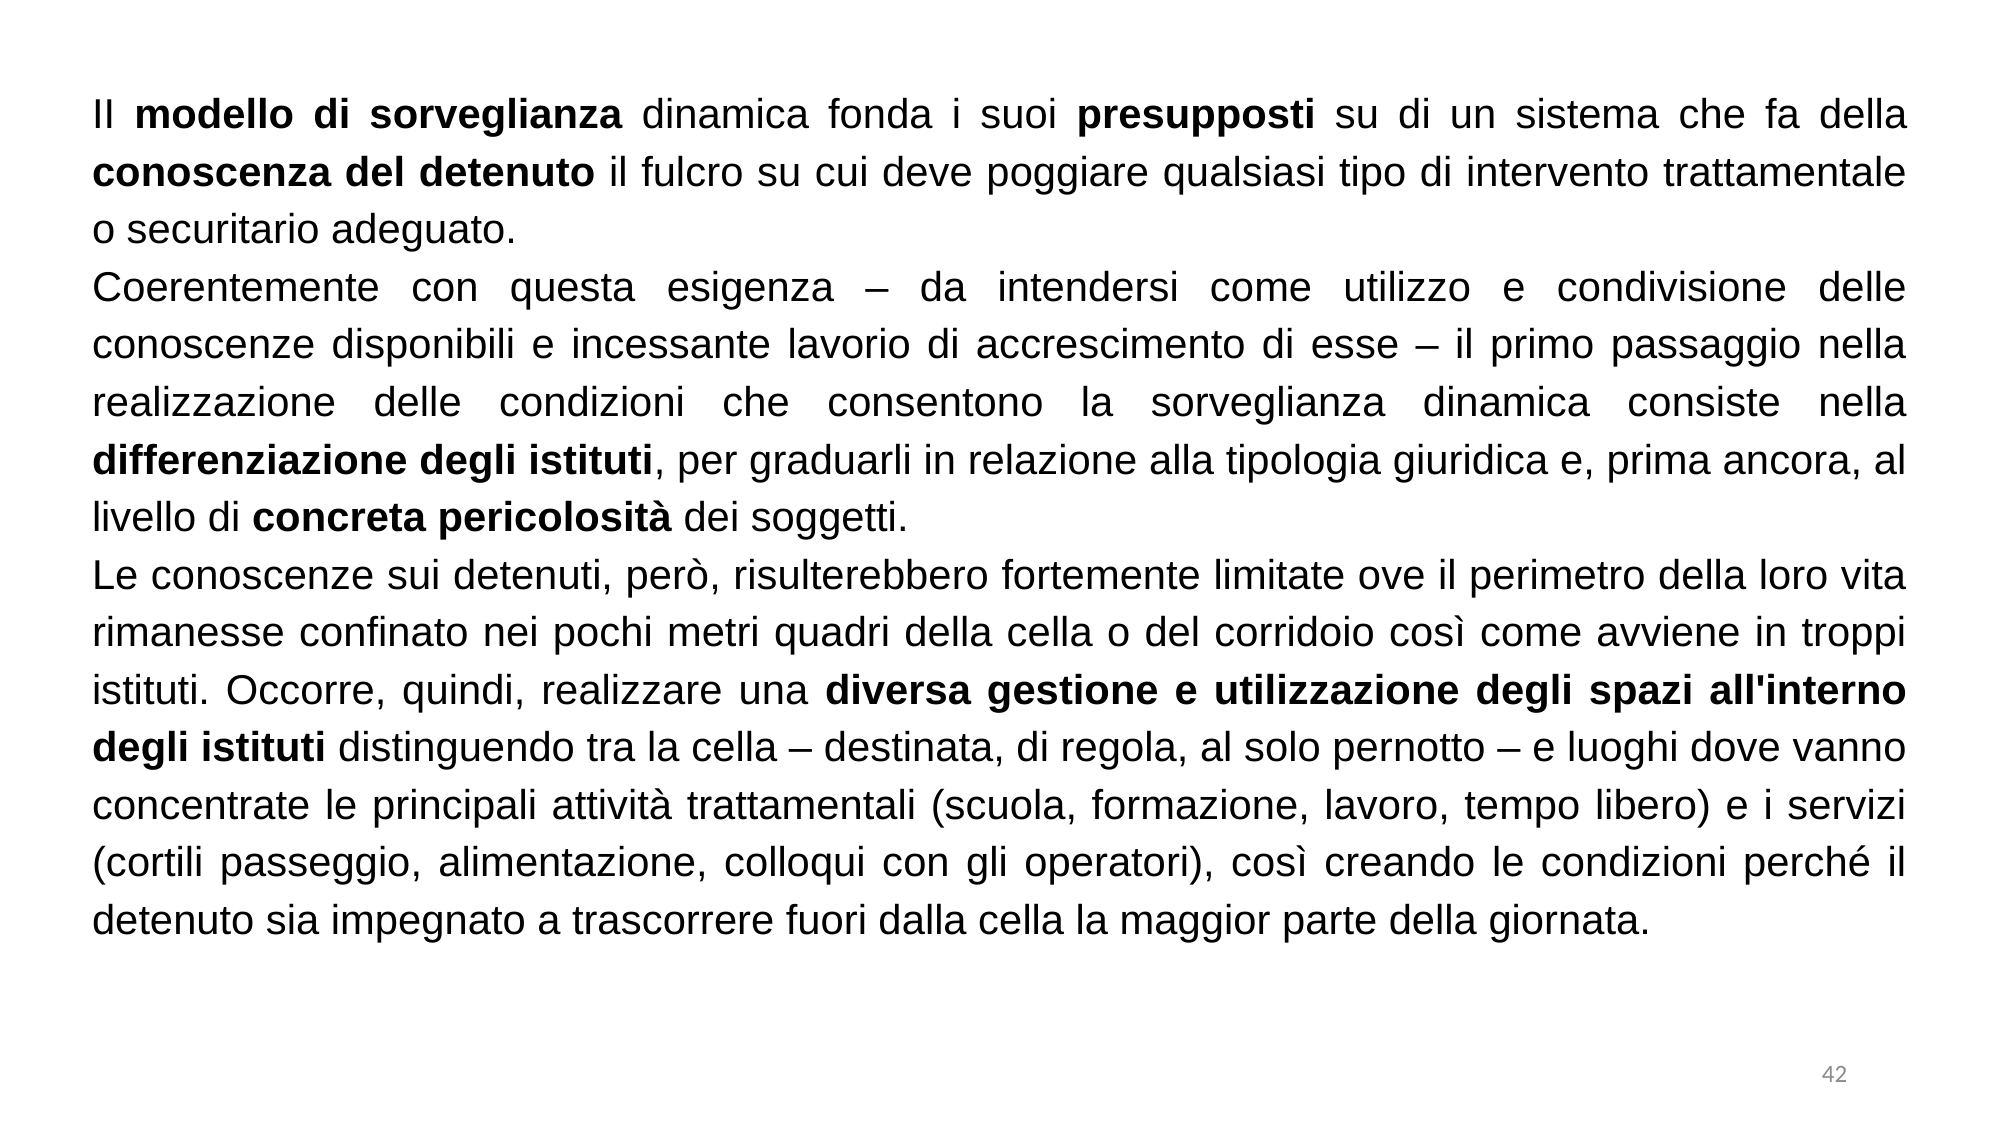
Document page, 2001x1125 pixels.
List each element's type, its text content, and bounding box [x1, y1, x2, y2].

slide_number 42 [1412, 1042, 1863, 1103]
text_box II modello di sorveglianza dinamica fonda i suoi presupposti su di un sistema che fa della conoscenza del detenuto il fulcro su cui deve poggiare qualsiasi tipo di intervento trattamentale o securitario adeguato. Coerentemente con questa esigenza – da intendersi come utilizzo e condivisione delle conoscenze disponibili e incessante lavorio di accrescimento di esse – il primo passaggio nella realizzazione delle condizioni che consentono la sorveglianza dinamica consiste nella differenziazione degli istituti, per graduarli in relazione alla tipologia giuridica e, prima ancora, al livello di concreta pericolosità dei soggetti. Le conoscenze sui detenuti, però, risulterebbero fortemente limitate ove il perimetro della loro vita rimanesse confinato nei pochi metri quadri della cella o del corridoio così come avviene in troppi istituti. Occorre, quindi, realizzare una diversa gestione e utilizzazione degli spazi all'interno degli istituti distinguendo tra la cella – destinata, di regola, al solo pernotto – e luoghi dove vanno concentrate le principali attività trattamentali (scuola, formazione, lavoro, tempo libero) e i servizi (cortili passeggio, alimentazione, colloqui con gli operatori), così creando le condizioni perché il detenuto sia impegnato a trascorrere fuori dalla cella la maggior parte della giornata. [77, 22, 1923, 950]
